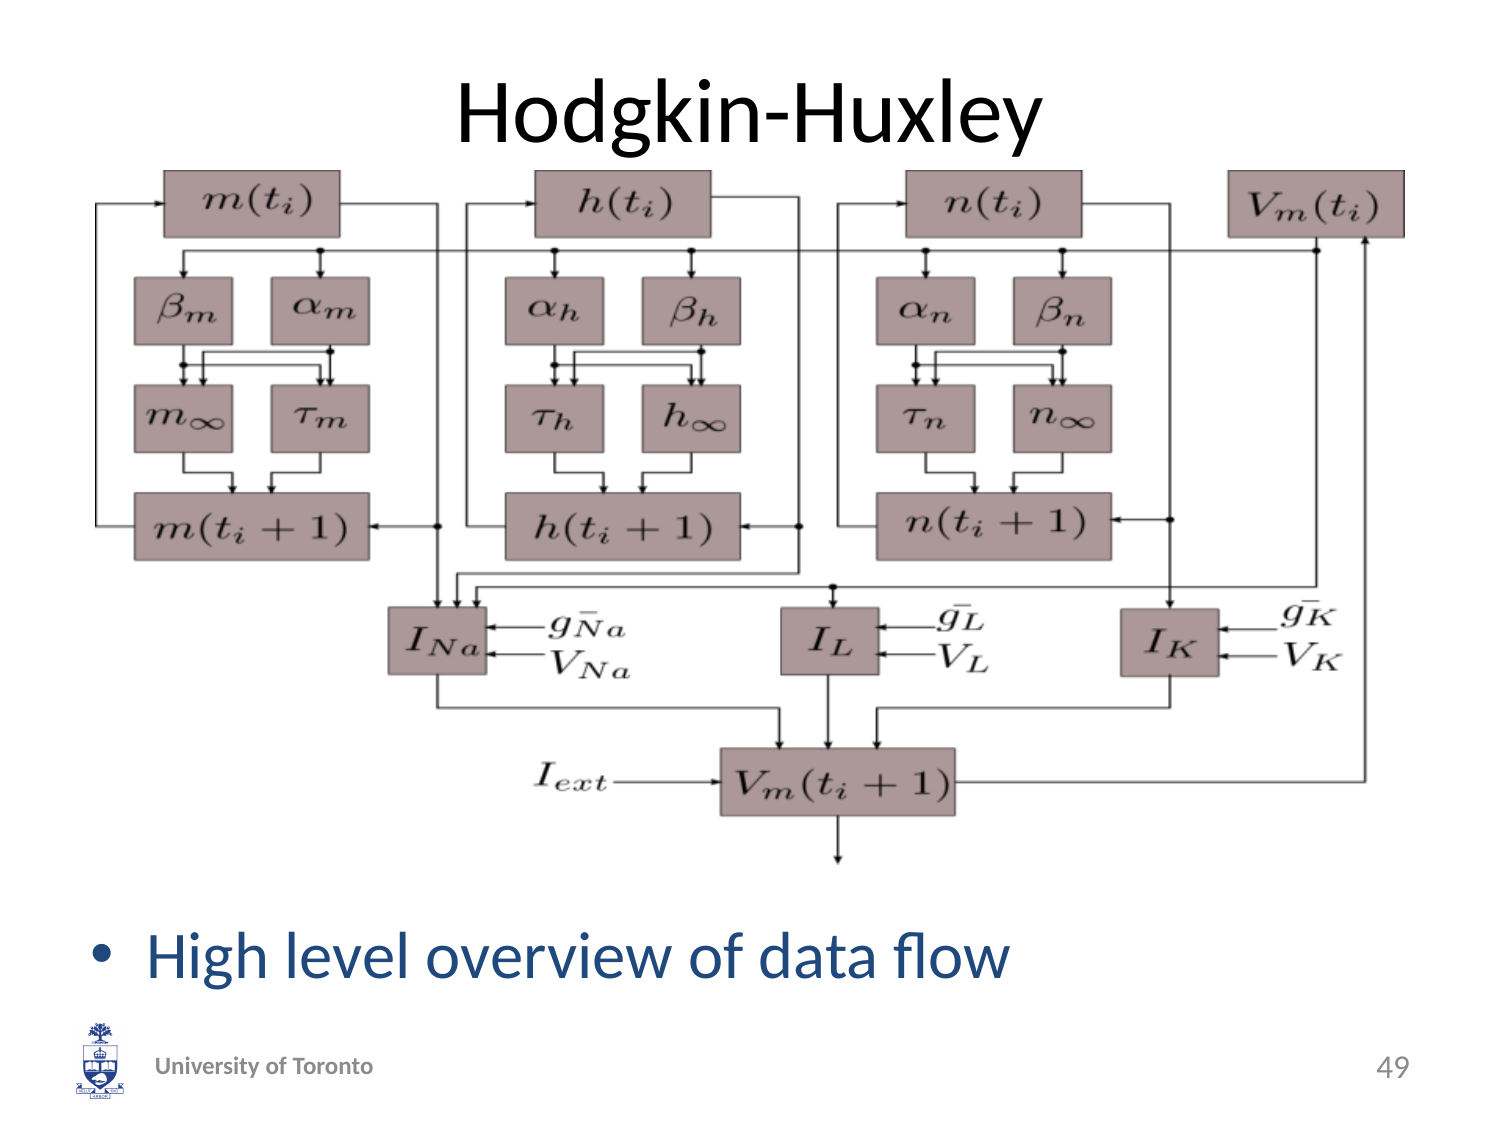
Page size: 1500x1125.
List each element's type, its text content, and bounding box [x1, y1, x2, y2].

picture [76, 1094, 124, 1099]
title Hodgkin-Huxley [75, 11, 1425, 200]
slide_number 49 [1074, 1035, 1425, 1095]
list High level overview of data flow [75, 904, 1413, 1016]
picture [95, 169, 1405, 865]
footer University of Toronto [26, 1034, 502, 1094]
picture [76, 1023, 124, 1034]
